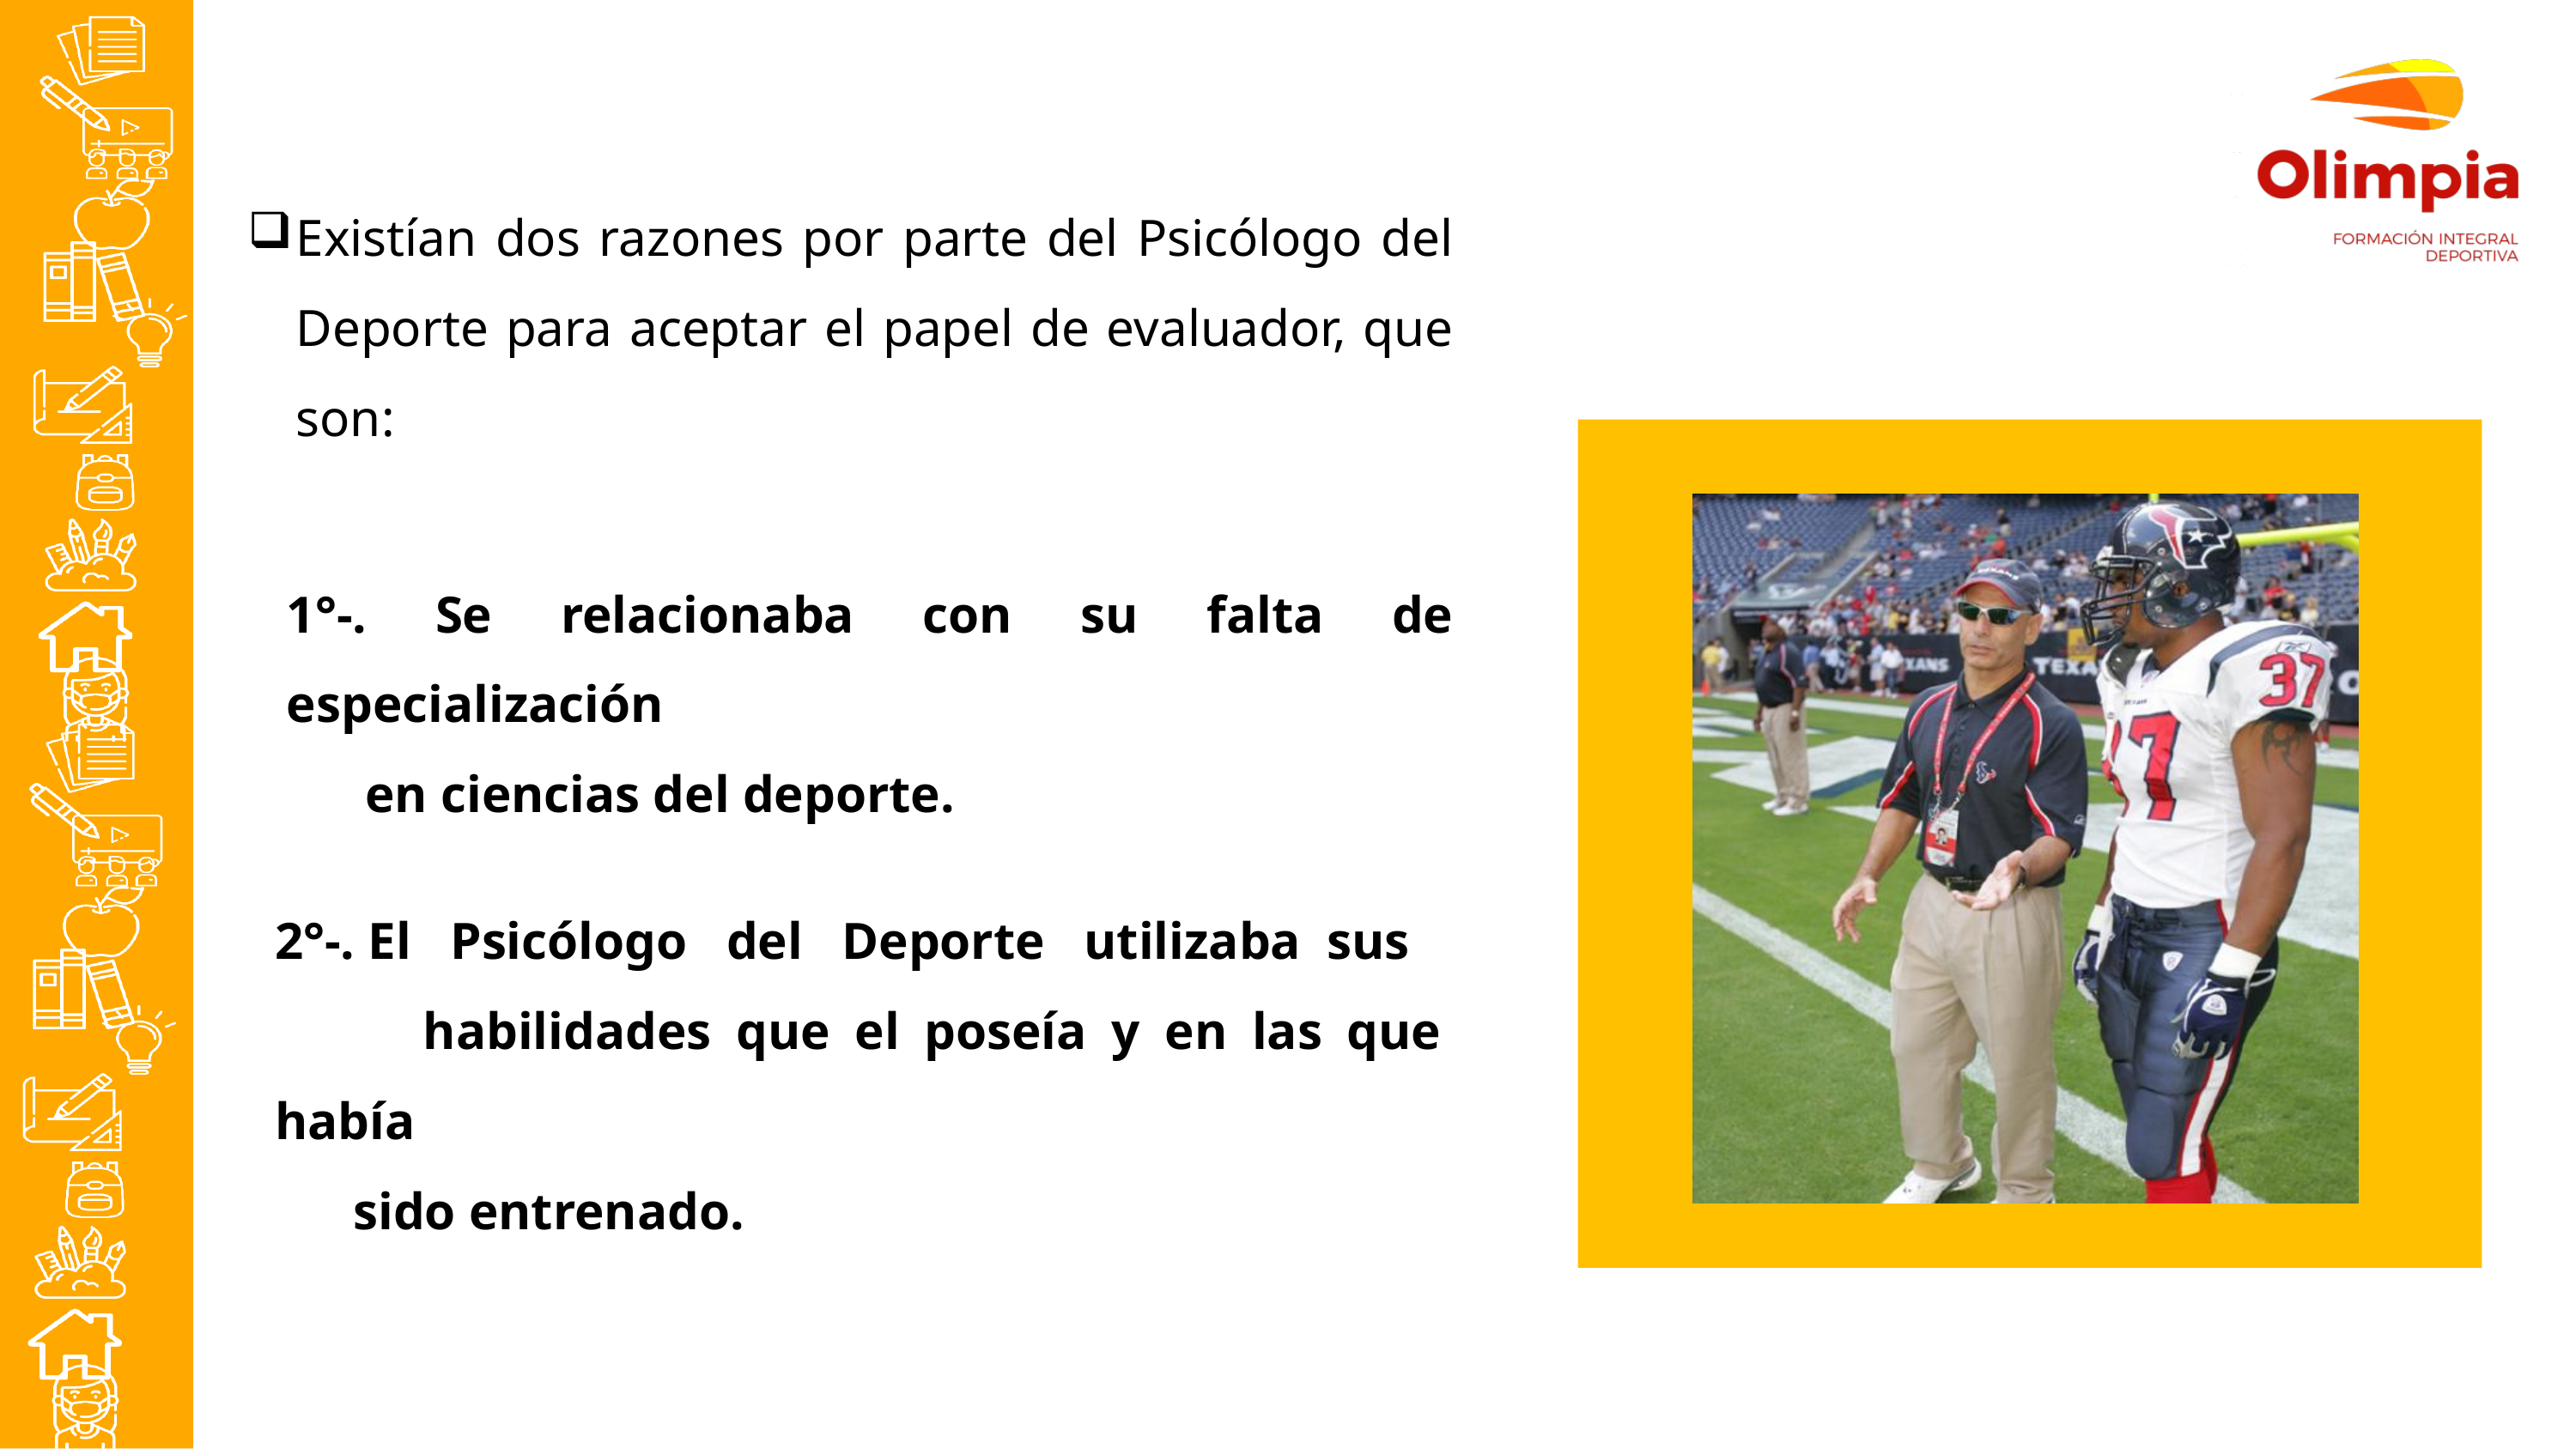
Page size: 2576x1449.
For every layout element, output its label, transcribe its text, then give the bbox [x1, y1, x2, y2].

picture [27, 1307, 139, 1449]
picture [33, 15, 193, 444]
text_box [1577, 419, 2482, 1269]
picture [58, 1161, 131, 1218]
picture [38, 599, 133, 646]
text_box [0, 646, 825, 818]
text_box Existían dos razones por parte del Psicólogo del Deporte para aceptar el papel de evaluador, que son: [234, 170, 1467, 453]
text_box 1°-. Se relacionaba con su falta de especialización en ciencias del deporte. [274, 546, 1467, 829]
text_box [0, 0, 194, 645]
text_box 2°-. El Psicólogo del Deporte utilizaba sus habilidades que el poseía y en las que había sido entrenado. [262, 872, 1455, 1246]
picture [2228, 52, 2529, 275]
picture [45, 518, 137, 591]
text_box [0, 827, 194, 1449]
picture [34, 1226, 126, 1299]
picture [69, 454, 141, 511]
picture [22, 818, 183, 1151]
